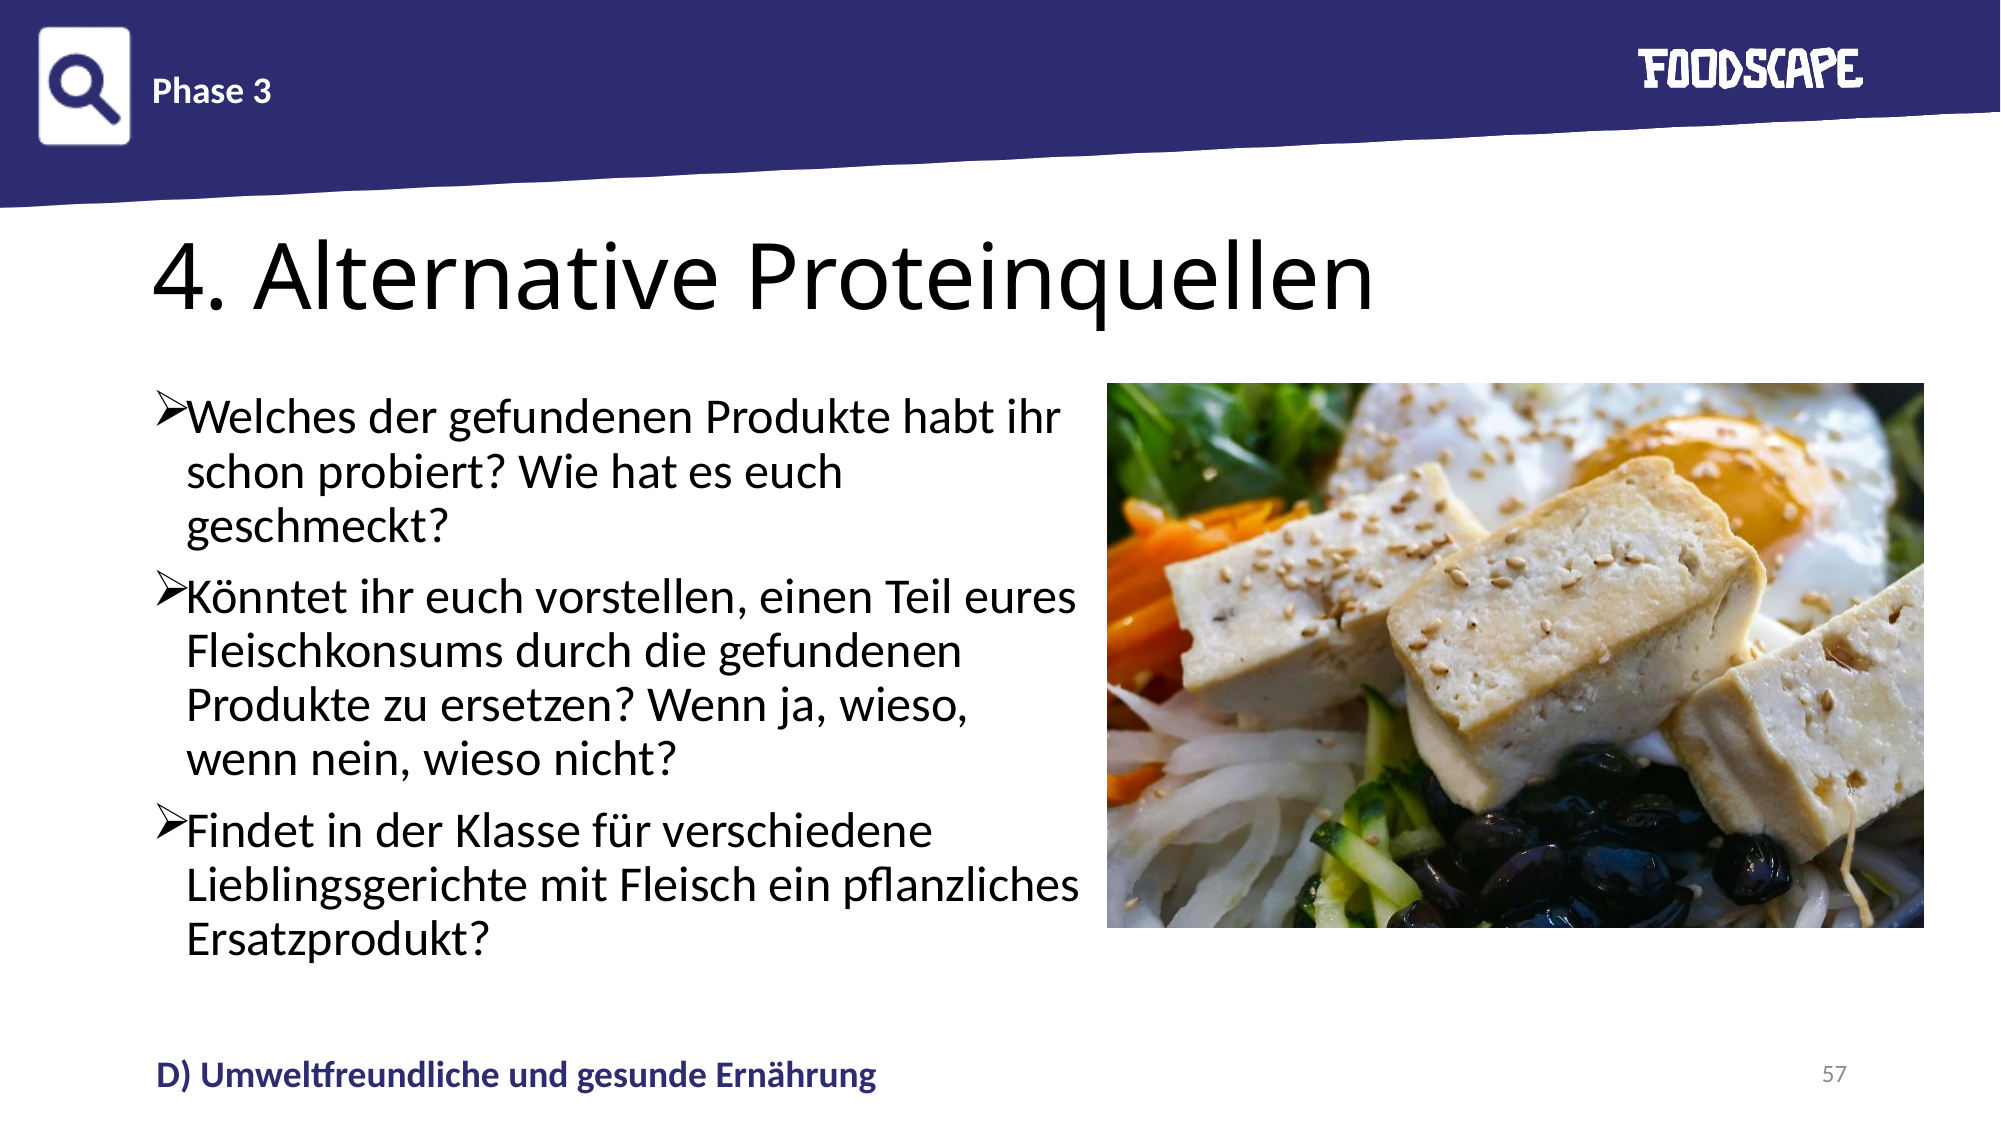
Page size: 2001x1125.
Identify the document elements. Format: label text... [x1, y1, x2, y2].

list Welches der gefundenen Produkte habt ihr schon probiert? Wie hat es euch geschmeckt? Könntet ihr euch vorstellen, einen Teil eures Fleischkonsums durch die gefundenen Produkte zu ersetzen? Wenn ja, wieso, wenn nein, wieso nicht? Findet in der Klasse für verschiedene Lieblingsgerichte mit Fleisch ein pflanzliches Ersatzprodukt? [137, 383, 1108, 981]
title 4. Alternative Proteinquellen [137, 209, 1863, 351]
picture [1107, 383, 1924, 928]
picture [0, 0, 2001, 208]
text_box Phase 3 [137, 59, 405, 119]
slide_number 57 [1412, 1042, 1863, 1103]
text_box D) Umweltfreundliche und gesunde Ernährung [141, 1042, 901, 1103]
